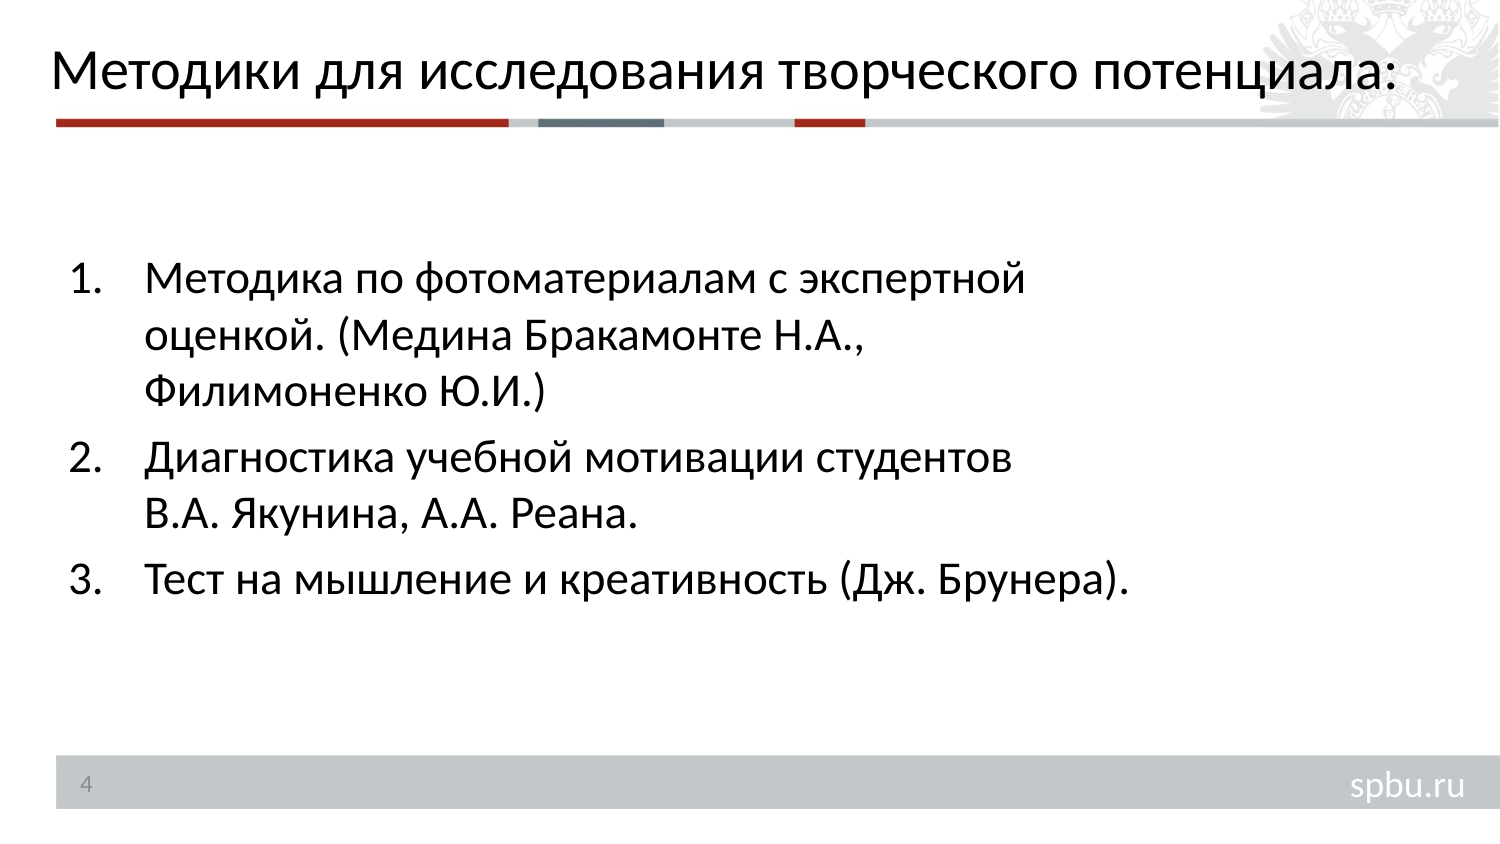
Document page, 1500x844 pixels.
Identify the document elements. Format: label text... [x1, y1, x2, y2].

slide_number 4 [64, 764, 313, 800]
list Методики для исследования творческого потенциала: [35, 23, 1464, 120]
picture [0, 0, 1500, 844]
subtitle Методика по фотоматериалам с экспертной оценкой. (Медина Бракамонте Н.А., Филимоненко Ю.И.) Диагностика учебной мотивации студентов В.А. Якунина, А.А. Реана. Тест на мышление и креативность (Дж. Брунера). [53, 173, 1161, 647]
